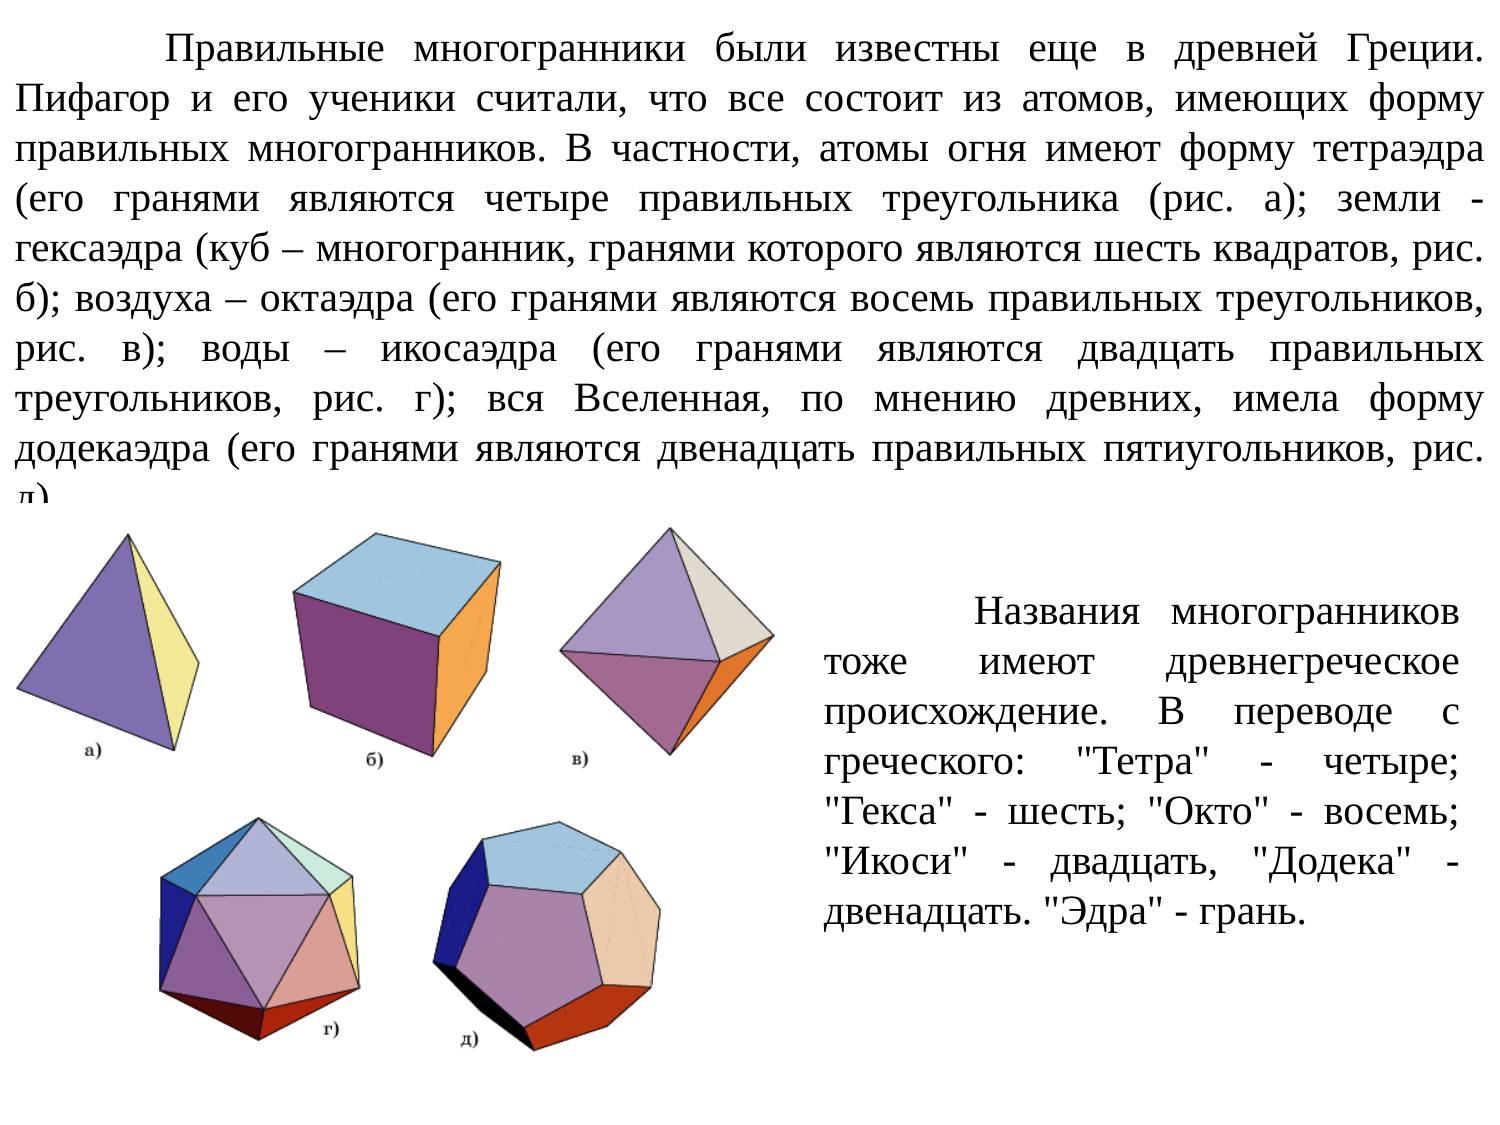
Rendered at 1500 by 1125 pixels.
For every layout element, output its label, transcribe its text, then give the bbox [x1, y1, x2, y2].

picture [0, 503, 775, 1052]
text_box Названия многогранников тоже имеют древнегреческое происхождение. В переводе с греческого: "Тетра" - четыре; "Гекса" - шесть; "Окто" - восемь; "Икоси" - двадцать, "Додека" - двенадцать. "Эдра" - грань. [809, 575, 1475, 940]
text_box Правильные многогранники были известны еще в древней Греции. Пифагор и его ученики считали, что все состоит из атомов, имеющих форму правильных многогранников. В частности, атомы огня имеют форму тетраэдра (его гранями являются четыре правильных треугольника (рис. а); земли - гексаэдра (куб – многогранник, гранями которого являются шесть квадратов, рис. б); воздуха – октаэдра (его гранями являются восемь правильных треугольников, рис. в); воды – икосаэдра (его гранями являются двадцать правильных треугольников, рис. г); вся Вселенная, по мнению древних, имела форму додекаэдра (его гранями являются двенадцать правильных пятиугольников, рис. д). [0, 12, 1500, 528]
